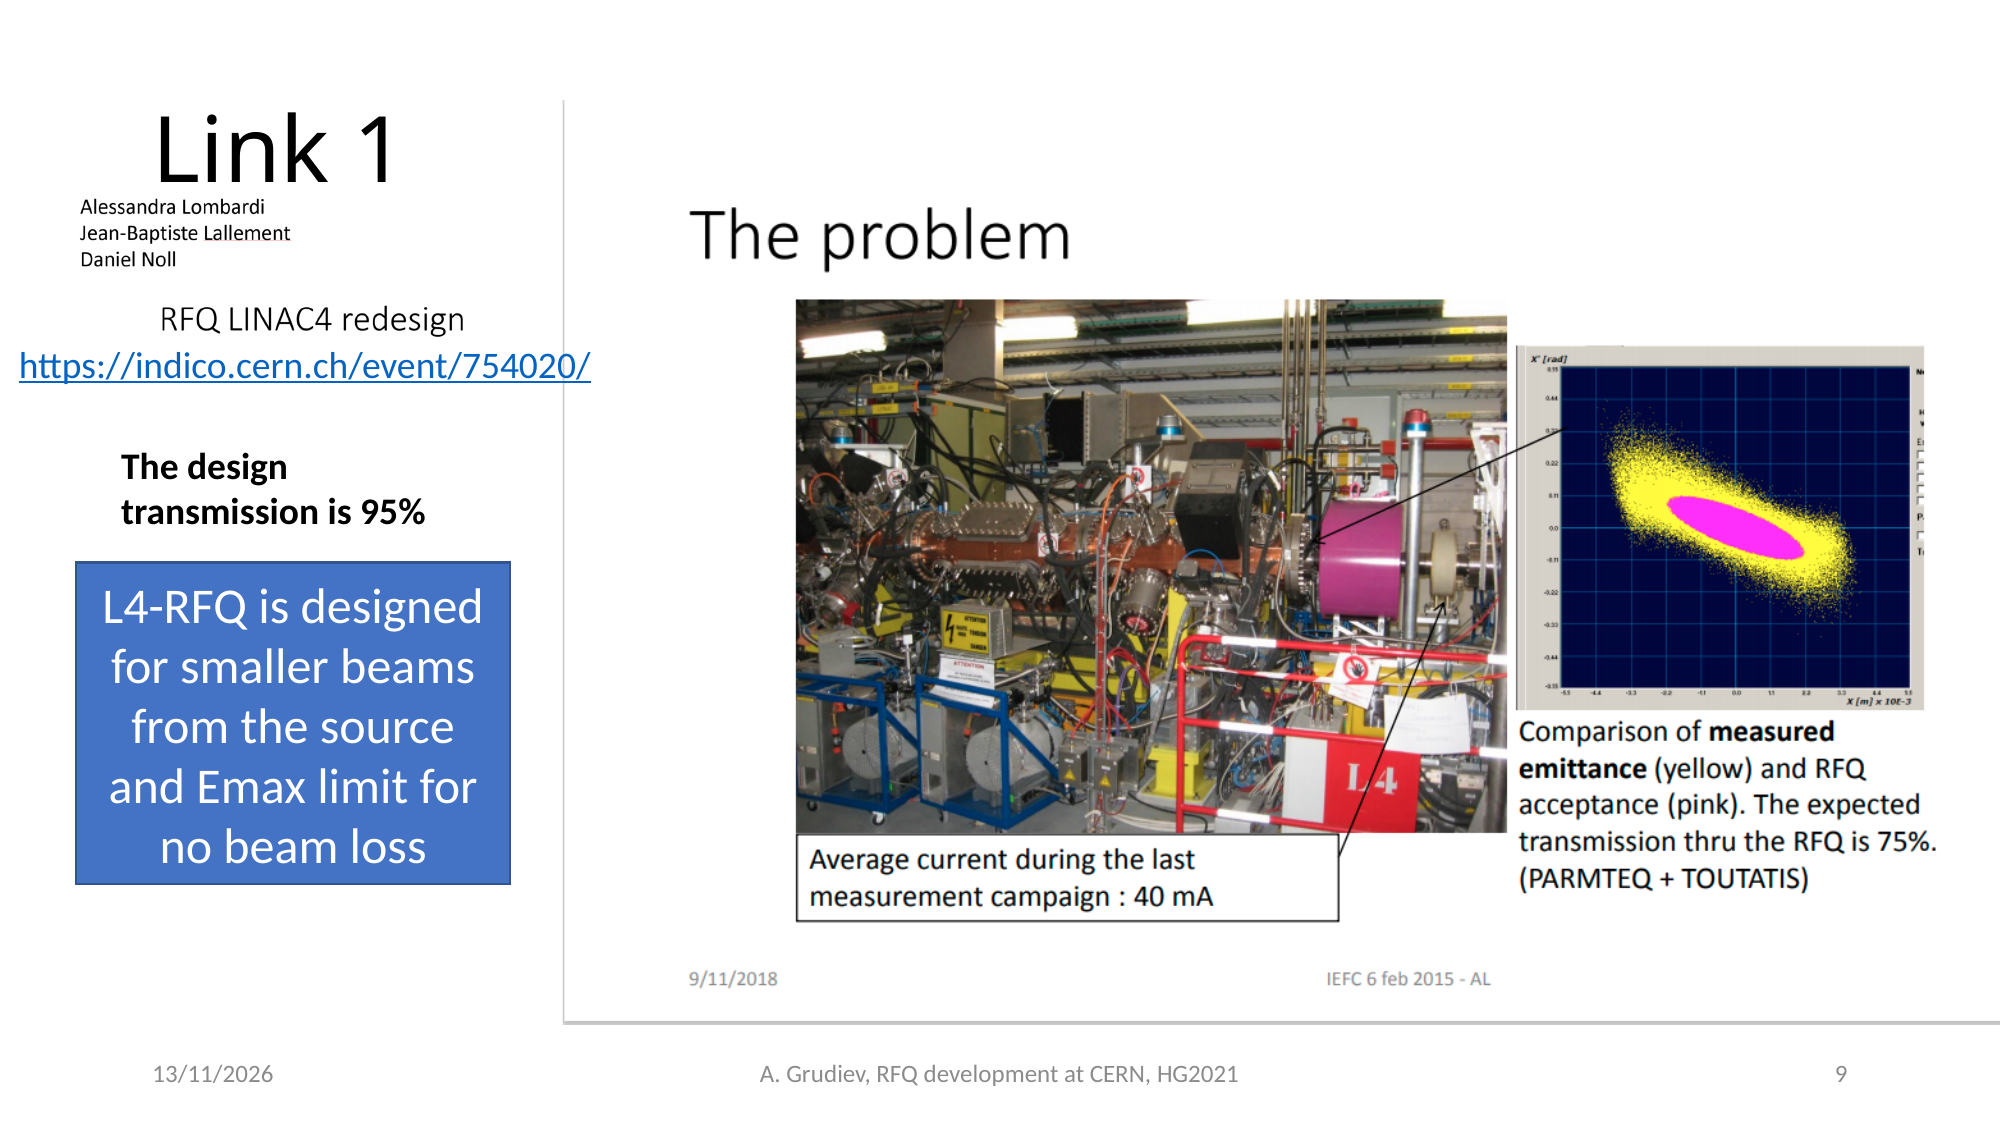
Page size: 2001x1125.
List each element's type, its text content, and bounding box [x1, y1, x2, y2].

text_box L4-RFQ is designed for smaller beams from the source and Emax limit for no beam loss [75, 561, 511, 885]
footer A. Grudiev, RFQ development at CERN, HG2021 [662, 1042, 1338, 1103]
text_box https://indico.cern.ch/event/754020/ [4, 333, 562, 484]
slide_number 9 [1412, 1042, 1863, 1103]
text_box The design transmission is 95% [106, 434, 504, 540]
picture [75, 190, 487, 343]
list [562, 100, 2000, 1025]
title Link 1 [137, 44, 1863, 262]
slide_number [137, 1042, 588, 1103]
